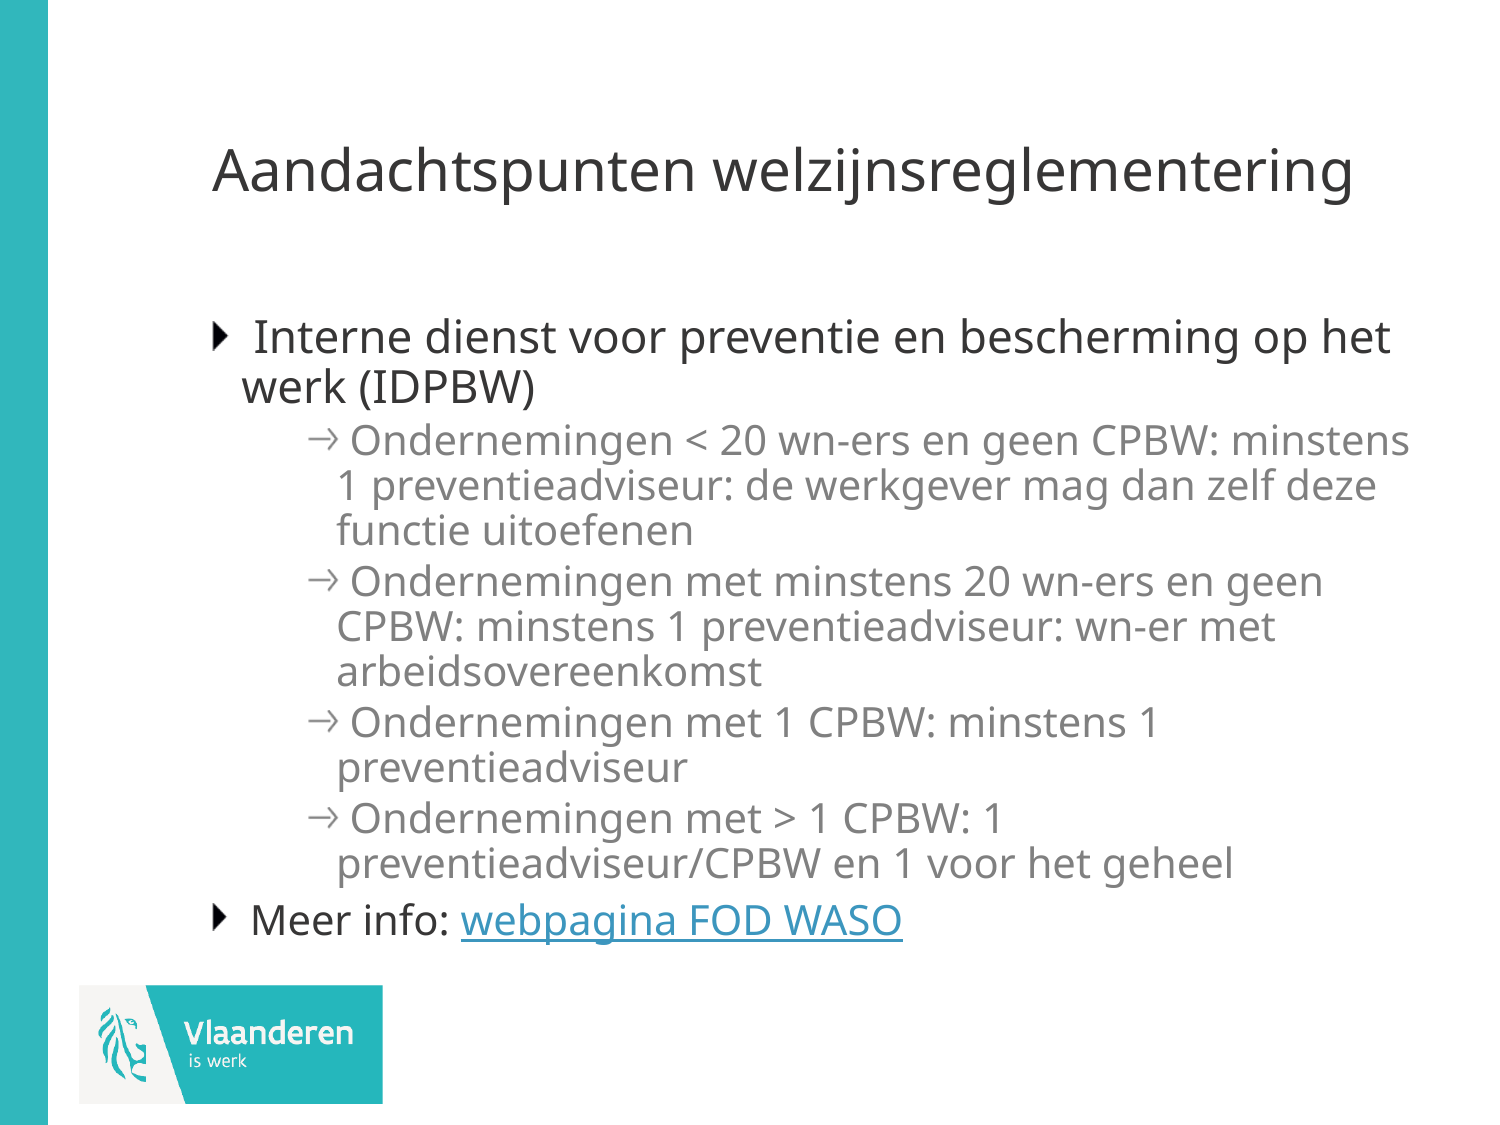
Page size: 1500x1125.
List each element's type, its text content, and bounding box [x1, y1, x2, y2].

picture [307, 428, 350, 451]
picture [79, 985, 383, 1104]
picture [212, 903, 250, 931]
picture [212, 321, 254, 351]
picture [307, 807, 350, 829]
picture [307, 569, 350, 592]
list Interne dienst voor preventie en bescherming op het werk (IDPBW) Ondernemingen < 20 wn-ers en geen CPBW: minstens 1 preventieadviseur: de werkgever mag dan zelf deze functie uitoefenen Ondernemingen met minstens 20 wn-ers en geen CPBW: minstens 1 preventieadviseur: wn-er met arbeidsovereenkomst Ondernemingen met 1 CPBW: minstens 1 preventieadviseur Ondernemingen met > 1 CPBW: 1 preventieadviseur/CPBW en 1 voor het geheel Meer info: webpagina FOD WASO [212, 314, 1430, 917]
picture [307, 710, 350, 733]
title Aandachtspunten welzijnsreglementering [212, 124, 1430, 246]
